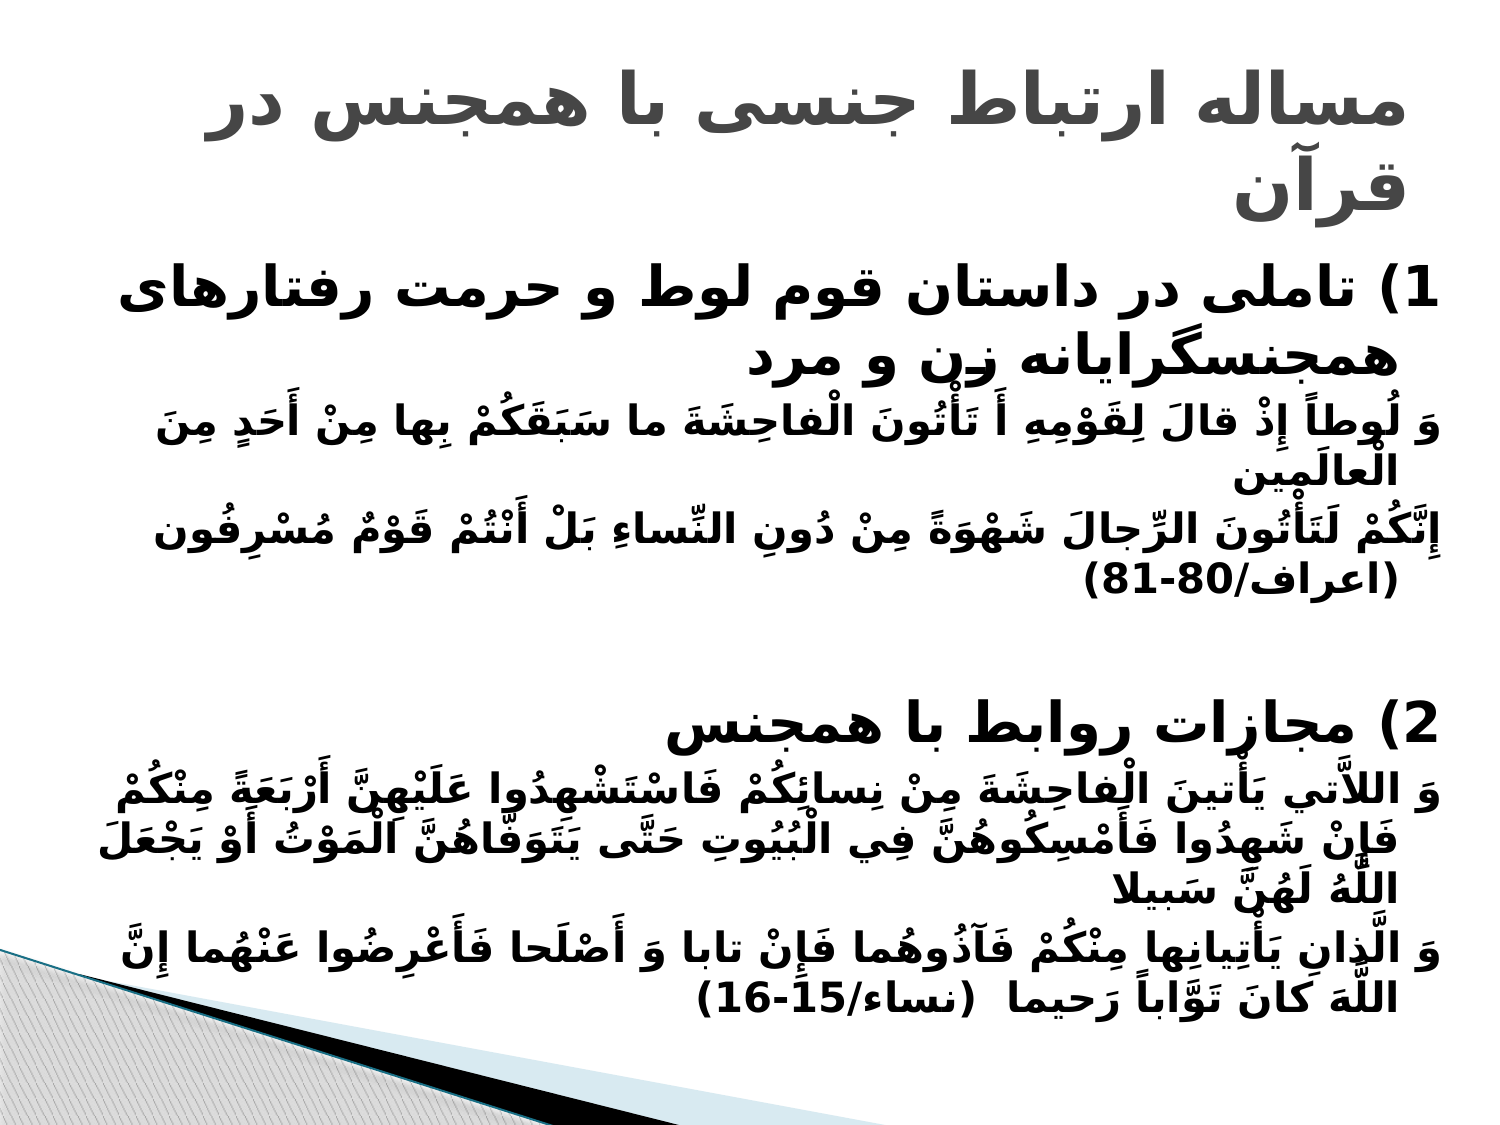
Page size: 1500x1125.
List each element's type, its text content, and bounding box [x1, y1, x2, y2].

list 1) تاملی در داستان قوم لوط و حرمت رفتارهای همجنسگرایانه زن و مرد وَ لُوطاً إِذْ قالَ لِقَوْمِهِ أَ تَأْتُونَ الْفاحِشَةَ ما سَبَقَكُمْ بِها مِنْ أَحَدٍ مِنَ الْعالَمين‏ إِنَّكُمْ لَتَأْتُونَ الرِّجالَ شَهْوَةً مِنْ دُونِ النِّساءِ بَلْ أَنْتُمْ قَوْمٌ مُسْرِفُون‏ (اعراف/80-81) 2) مجازات روابط با همجنس وَ اللاَّتي‏ يَأْتينَ الْفاحِشَةَ مِنْ نِسائِكُمْ فَاسْتَشْهِدُوا عَلَيْهِنَّ أَرْبَعَةً مِنْكُمْ فَإِنْ شَهِدُوا فَأَمْسِكُوهُنَّ فِي الْبُيُوتِ حَتَّى يَتَوَفَّاهُنَّ الْمَوْتُ أَوْ يَجْعَلَ اللَّهُ لَهُنَّ سَبيلا وَ الَّذانِ يَأْتِيانِها مِنْكُمْ فَآذُوهُما فَإِنْ تابا وَ أَصْلَحا فَأَعْرِضُوا عَنْهُما إِنَّ اللَّهَ كانَ تَوَّاباً رَحيما (نساء/15-16) [24, 243, 1475, 986]
title مساله ارتباط جنسی با همجنس در قرآن [75, 45, 1425, 233]
